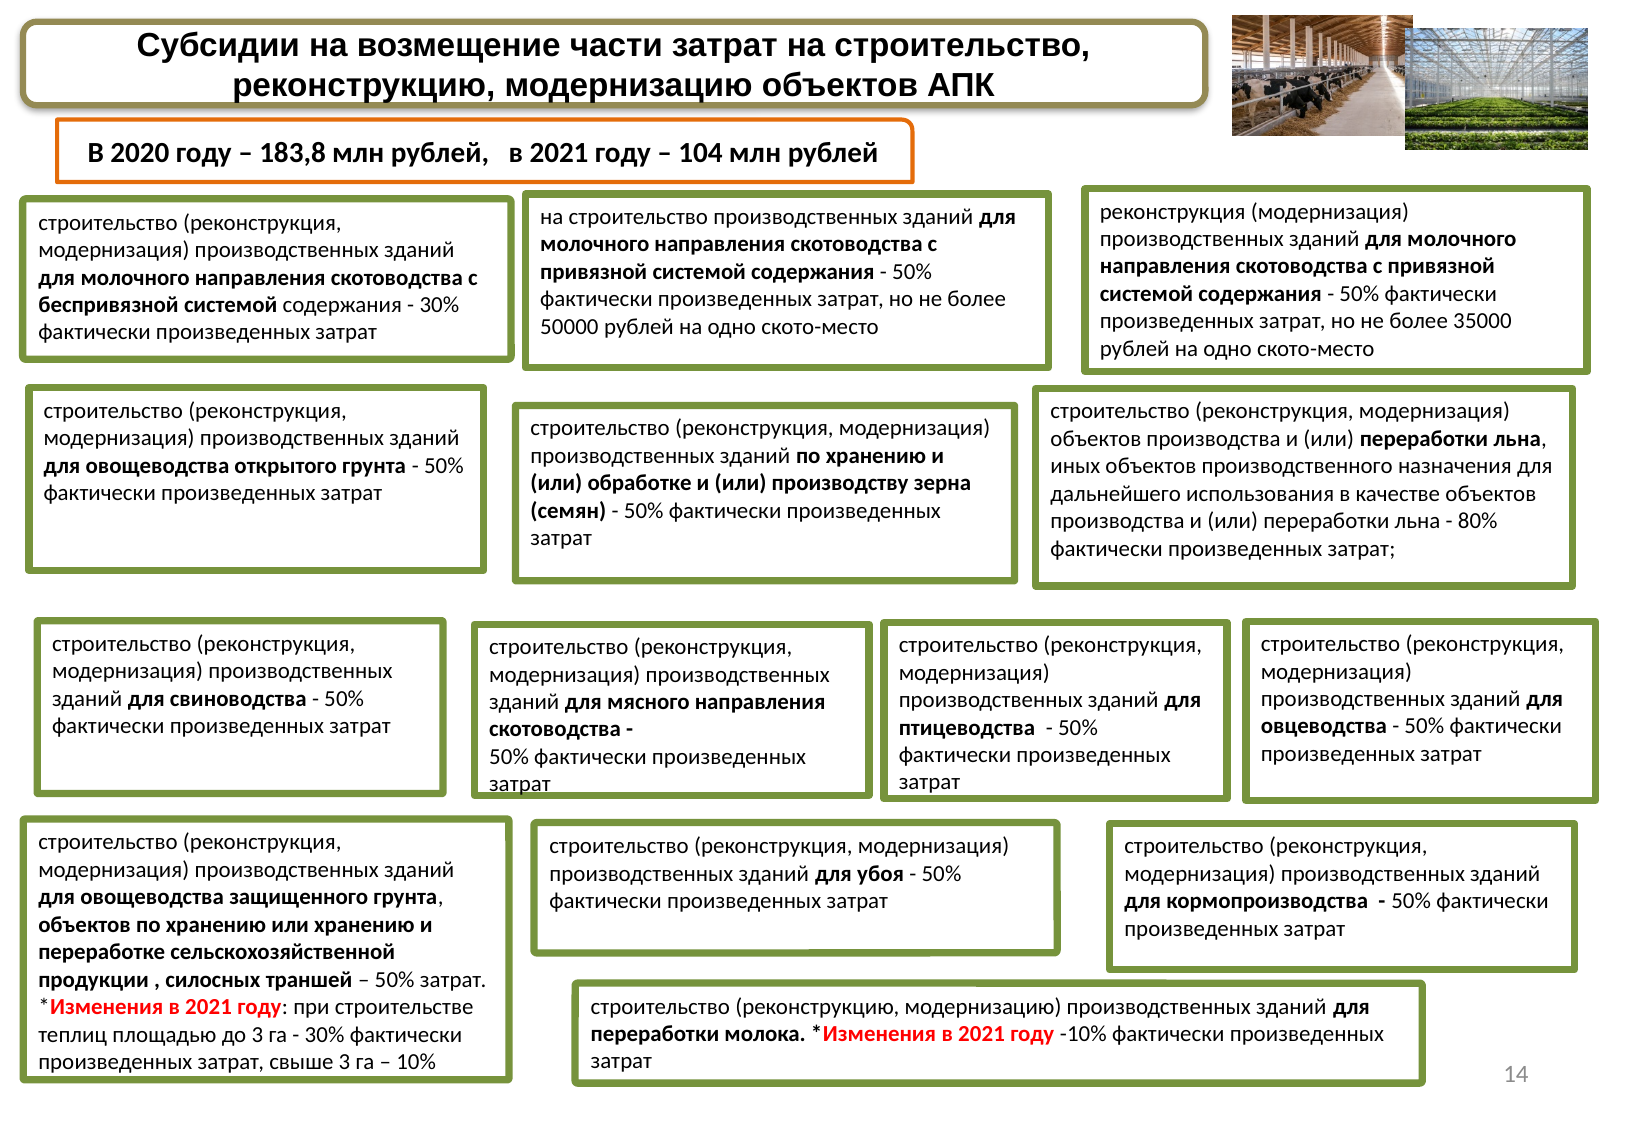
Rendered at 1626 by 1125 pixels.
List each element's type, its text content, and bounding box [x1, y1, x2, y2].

text_box реконструкция (модернизация) производственных зданий для молочного направления скотоводства с привязной системой содержания - 50% фактически произведенных затрат, но не более 35000 рублей на одно ското-место [1083, 187, 1589, 374]
text_box строительство (реконструкция, модернизация) производственных зданий для птицеводства - 50% фактически произведенных затрат [882, 620, 1229, 801]
text_box строительство (реконструкция, модернизация) производственных зданий для молочного направления скотоводства с беспривязной системой содержания - 30% фактически произведенных затрат [20, 196, 514, 362]
text_box строительство (реконструкция, модернизация) производственных зданий для овощеводства открытого грунта - 50% фактически произведенных затрат [27, 386, 486, 572]
text_box строительство (реконструкция, модернизация) производственных зданий для мясного направления скотоводства - 50% фактически произведенных затрат [472, 622, 871, 797]
text_box строительство (реконструкция, модернизация) объектов производства и (или) переработки льна, иных объектов производственного назначения для дальнейшего использования в качестве объектов производства и (или) переработки льна - 80% фактически произведенных затрат; [1033, 386, 1575, 588]
text_box строительство (реконструкция, модернизация) производственных зданий для кормопроизводства - 50% фактически произведенных затрат [1108, 822, 1576, 972]
text_box на строительство производственных зданий для молочного направления скотоводства с привязной системой содержания - 50% фактически произведенных затрат, но не более 50000 рублей на одно ското-место [523, 192, 1051, 370]
slide_number 14 [1164, 1042, 1544, 1103]
text_box строительство (реконструкцию, модернизацию) производственных зданий для переработки молока. *Изменения в 2021 году -10% фактически произведенных затрат [572, 980, 1425, 1086]
text_box строительство (реконструкция, модернизация) производственных зданий для убоя - 50% фактически произведенных затрат [531, 820, 1060, 956]
text_box Субсидии на возмещение части затрат на строительство, реконструкцию, модернизацию объектов АПК [19, 18, 1209, 109]
text_box В 2020 году – 183,8 млн рублей, в 2021 году – 104 млн рублей [55, 117, 915, 185]
picture [1231, 14, 1588, 150]
text_box строительство (реконструкция, модернизация) производственных зданий для овощеводства защищенного грунта, объектов по хранению или хранению и переработке сельскохозяйственной продукции , силосных траншей – 50% затрат. *Изменения в 2021 году: при строительстве теплиц площадью до 3 га - 30% фактически произведенных затрат, свыше 3 га – 10% [21, 816, 512, 1082]
text_box строительство (реконструкция, модернизация) производственных зданий для свиноводства - 50% фактически произведенных затрат [35, 618, 446, 796]
text_box строительство (реконструкция, модернизация) производственных зданий по хранению и (или) обработке и (или) производству зерна (семян) - 50% фактически произведенных затрат [513, 403, 1017, 583]
text_box строительство (реконструкция, модернизация) производственных зданий для овцеводства - 50% фактически произведенных затрат [1244, 619, 1597, 803]
